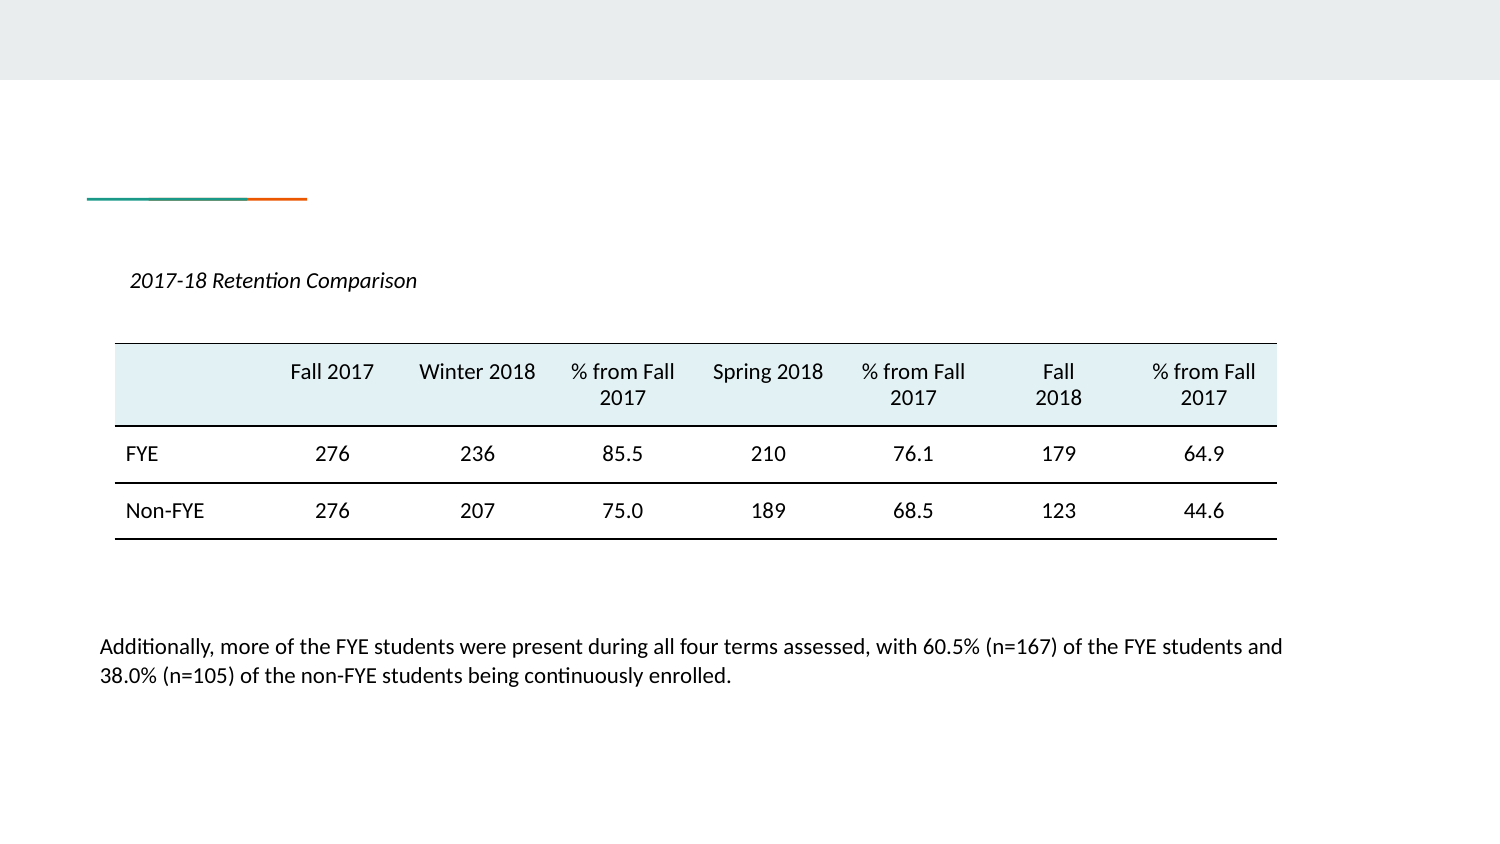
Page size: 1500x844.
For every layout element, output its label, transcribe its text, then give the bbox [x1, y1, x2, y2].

table_cell 123 [986, 484, 1132, 538]
table_cell 236 [405, 427, 550, 482]
table_cell 210 [696, 427, 841, 482]
table_cell 75.0 [550, 484, 696, 538]
table_cell Non-FYE [115, 484, 260, 538]
table_cell 44.6 [1132, 484, 1277, 538]
table_cell 189 [696, 484, 841, 538]
text_box Additionally, more of the FYE students were present during all four terms assessed, with 60.5% (n=167) of the FYE students and 38.0% (n=105) of the non-FYE students being continuously enrolled. [84, 614, 1321, 759]
table_cell 276 [260, 484, 405, 538]
table_header % from Fall 2017 [841, 344, 986, 425]
table_cell 207 [405, 484, 550, 538]
table_header Spring 2018 [696, 344, 841, 425]
table_header [115, 344, 260, 425]
table_cell 276 [260, 427, 405, 482]
table_cell 76.1 [841, 427, 986, 482]
table_header Fall 2017 [260, 344, 405, 425]
table_cell 179 [986, 427, 1132, 482]
table_cell FYE [115, 427, 260, 482]
table_cell 85.5 [550, 427, 696, 482]
table_header % from Fall 2017 [1132, 344, 1277, 425]
table_cell 68.5 [841, 484, 986, 538]
table_header Fall 2018 [986, 344, 1132, 425]
table_cell 64.9 [1132, 427, 1277, 482]
table_header % from Fall 2017 [550, 344, 696, 425]
table_header Winter 2018 [405, 344, 550, 425]
text_box 2017-18 Retention Comparison [114, 236, 1021, 319]
